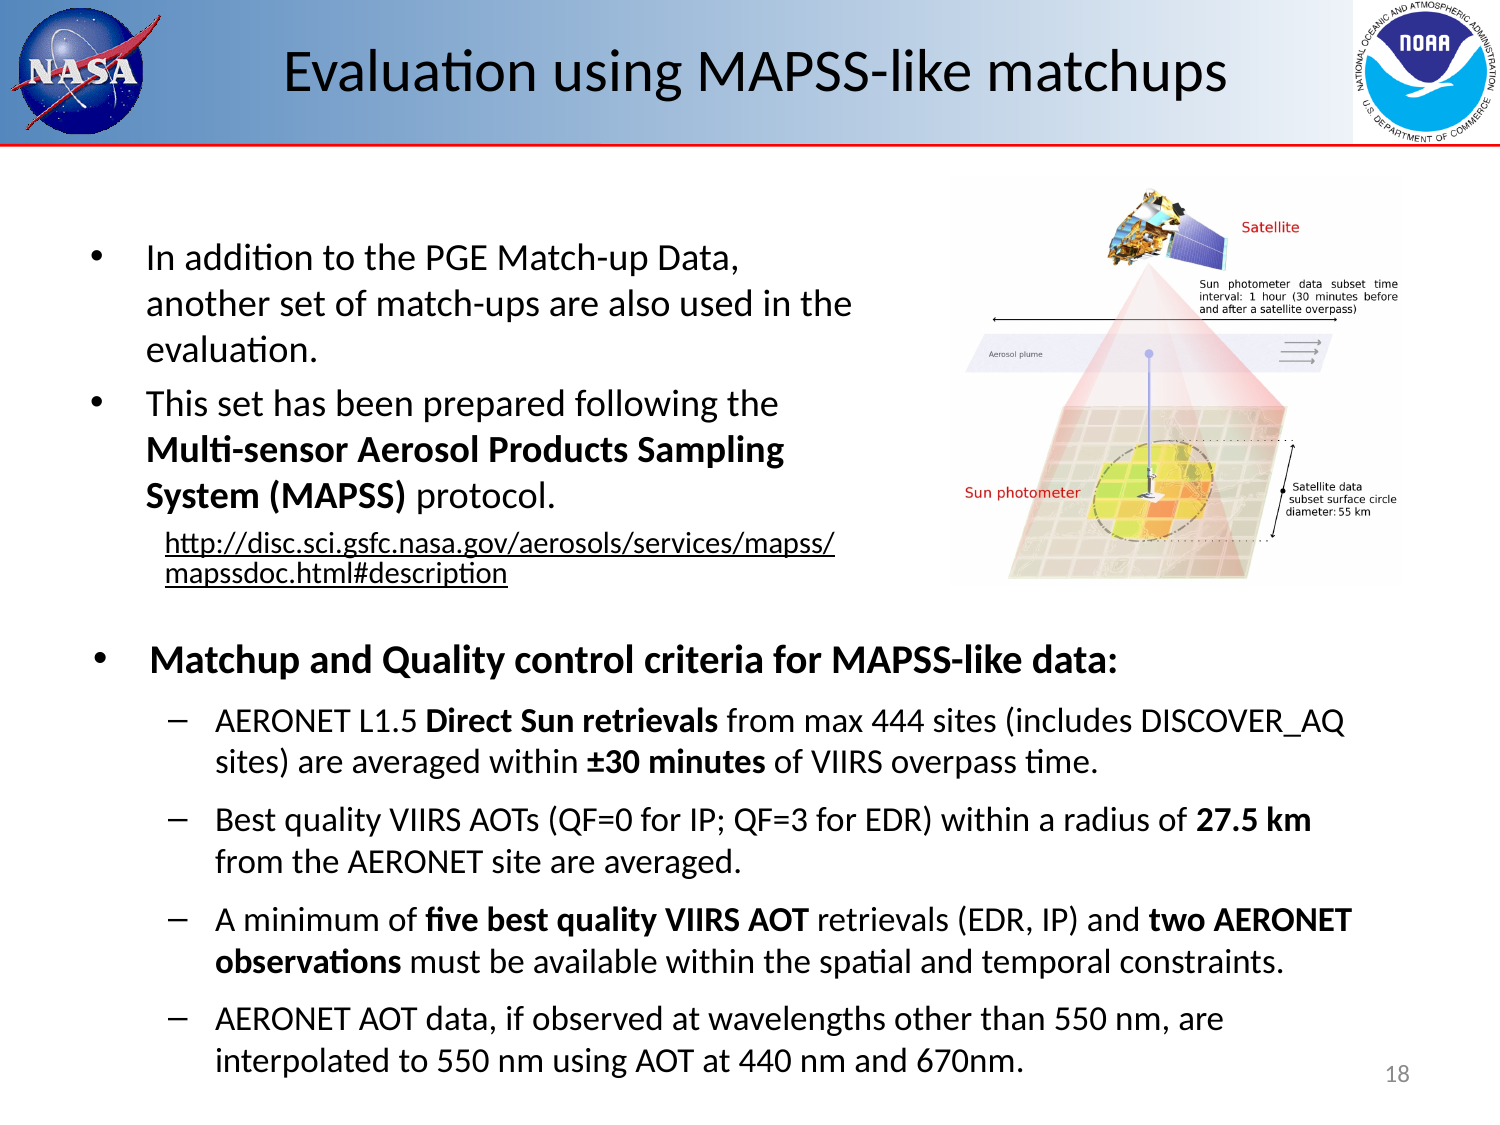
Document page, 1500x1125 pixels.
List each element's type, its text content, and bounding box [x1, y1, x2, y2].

picture [949, 176, 1402, 586]
picture [1353, 0, 1498, 144]
list In addition to the PGE Match-up Data, another set of match-ups are also used in the evaluation. This set has been prepared following the Multi-sensor Aerosol Products Sampling System (MAPSS) protocol. http://disc.sci.gsfc.nasa.gov/aerosols/services/mapss/mapssdoc.html#description [75, 224, 872, 605]
slide_number 18 [1074, 1042, 1425, 1103]
title Evaluation using MAPSS-like matchups [162, 0, 1350, 135]
text_box Matchup and Quality control criteria for MAPSS-like data: AERONET L1.5 Direct Sun retrievals from max 444 sites (includes DISCOVER_AQ sites) are averaged within ±30 minutes of VIIRS overpass time. Best quality VIIRS AOTs (QF=0 for IP; QF=3 for EDR) within a radius of 27.5 km from the AERONET site are averaged. A minimum of five best quality VIIRS AOT retrievals (EDR, IP) and two AERONET observations must be available within the spatial and temporal constraints. AERONET AOT data, if observed at wavelengths other than 550 nm, are interpolated to 550 nm using AOT at 440 nm and 670nm. [78, 624, 1397, 1099]
picture [0, 0, 161, 142]
